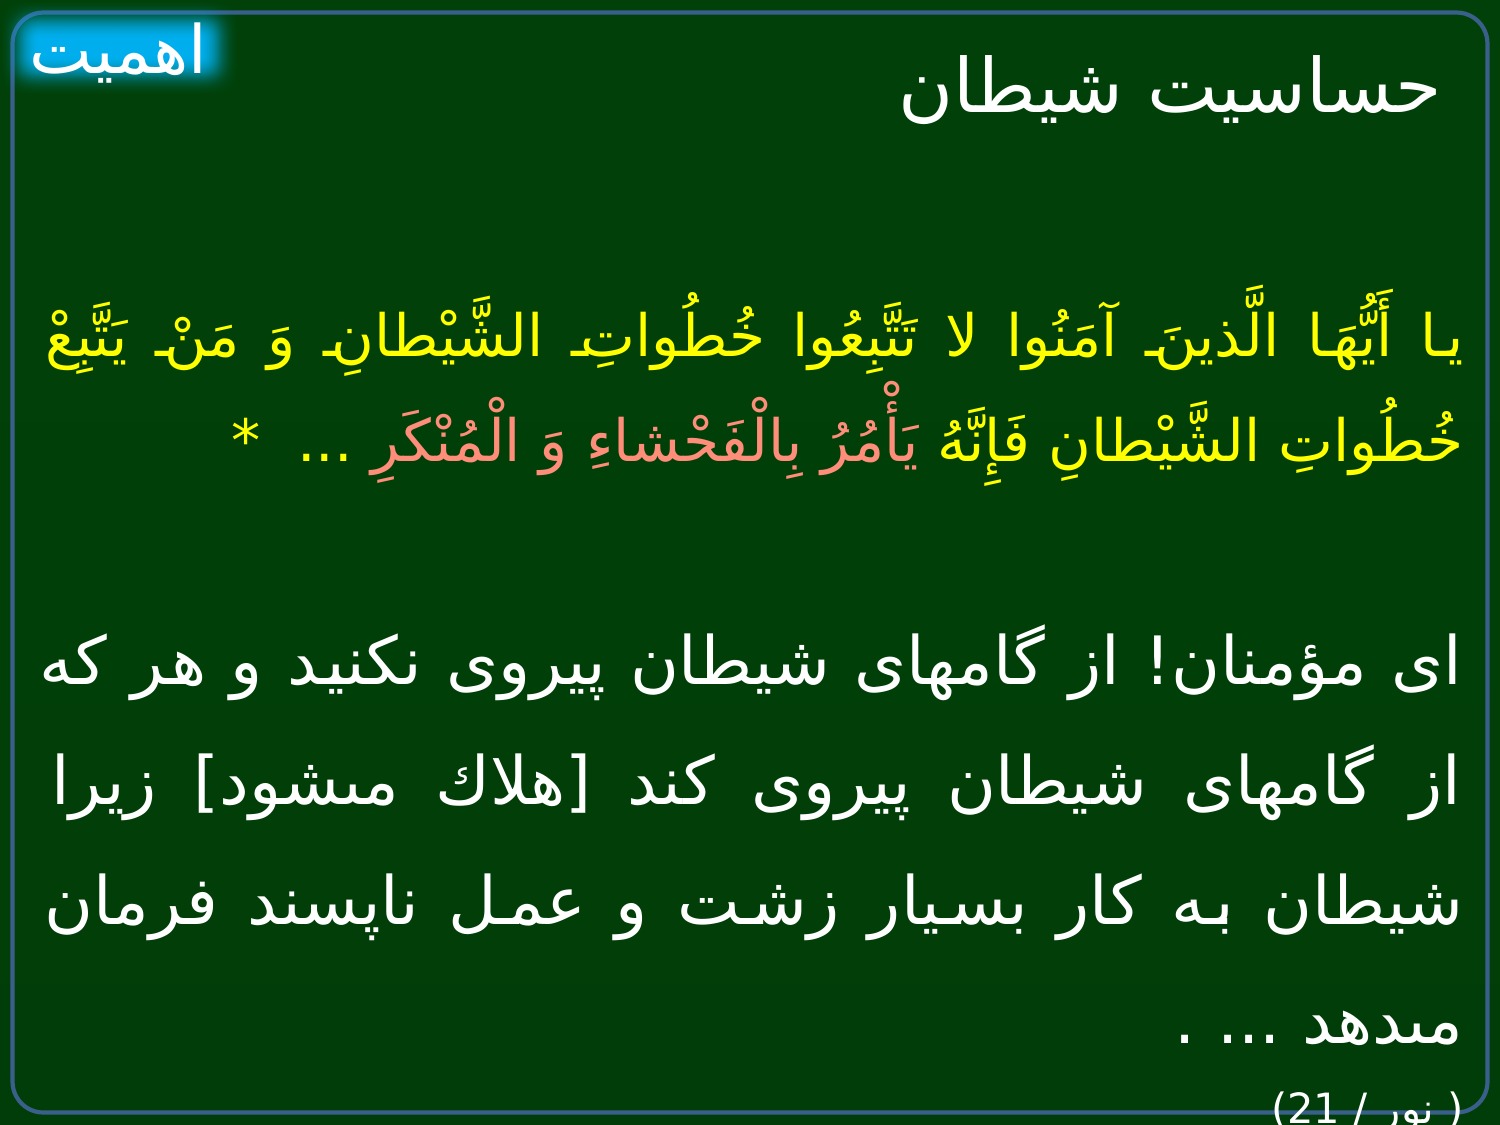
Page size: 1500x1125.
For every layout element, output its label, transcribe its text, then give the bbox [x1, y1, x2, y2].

text_box اهمیت [19, 19, 218, 75]
text_box حساسیت شیطان يا أَيُّهَا الَّذينَ آمَنُوا لا تَتَّبِعُوا خُطُواتِ الشَّيْطانِ وَ مَنْ يَتَّبِعْ خُطُواتِ الشَّيْطانِ فَإِنَّهُ يَأْمُرُ بِالْفَحْشاءِ وَ الْمُنْكَرِ ... * اى مؤمنان! از گام‏هاى شيطان پيروى نكنيد و هر كه از گام‏هاى شيطان پيروى كند [هلاك مى‏شود] زيرا شيطان به كار بسيار زشت و عمل ناپسند فرمان مى‏دهد ... . ( نور / 21) [10, 10, 1490, 1115]
